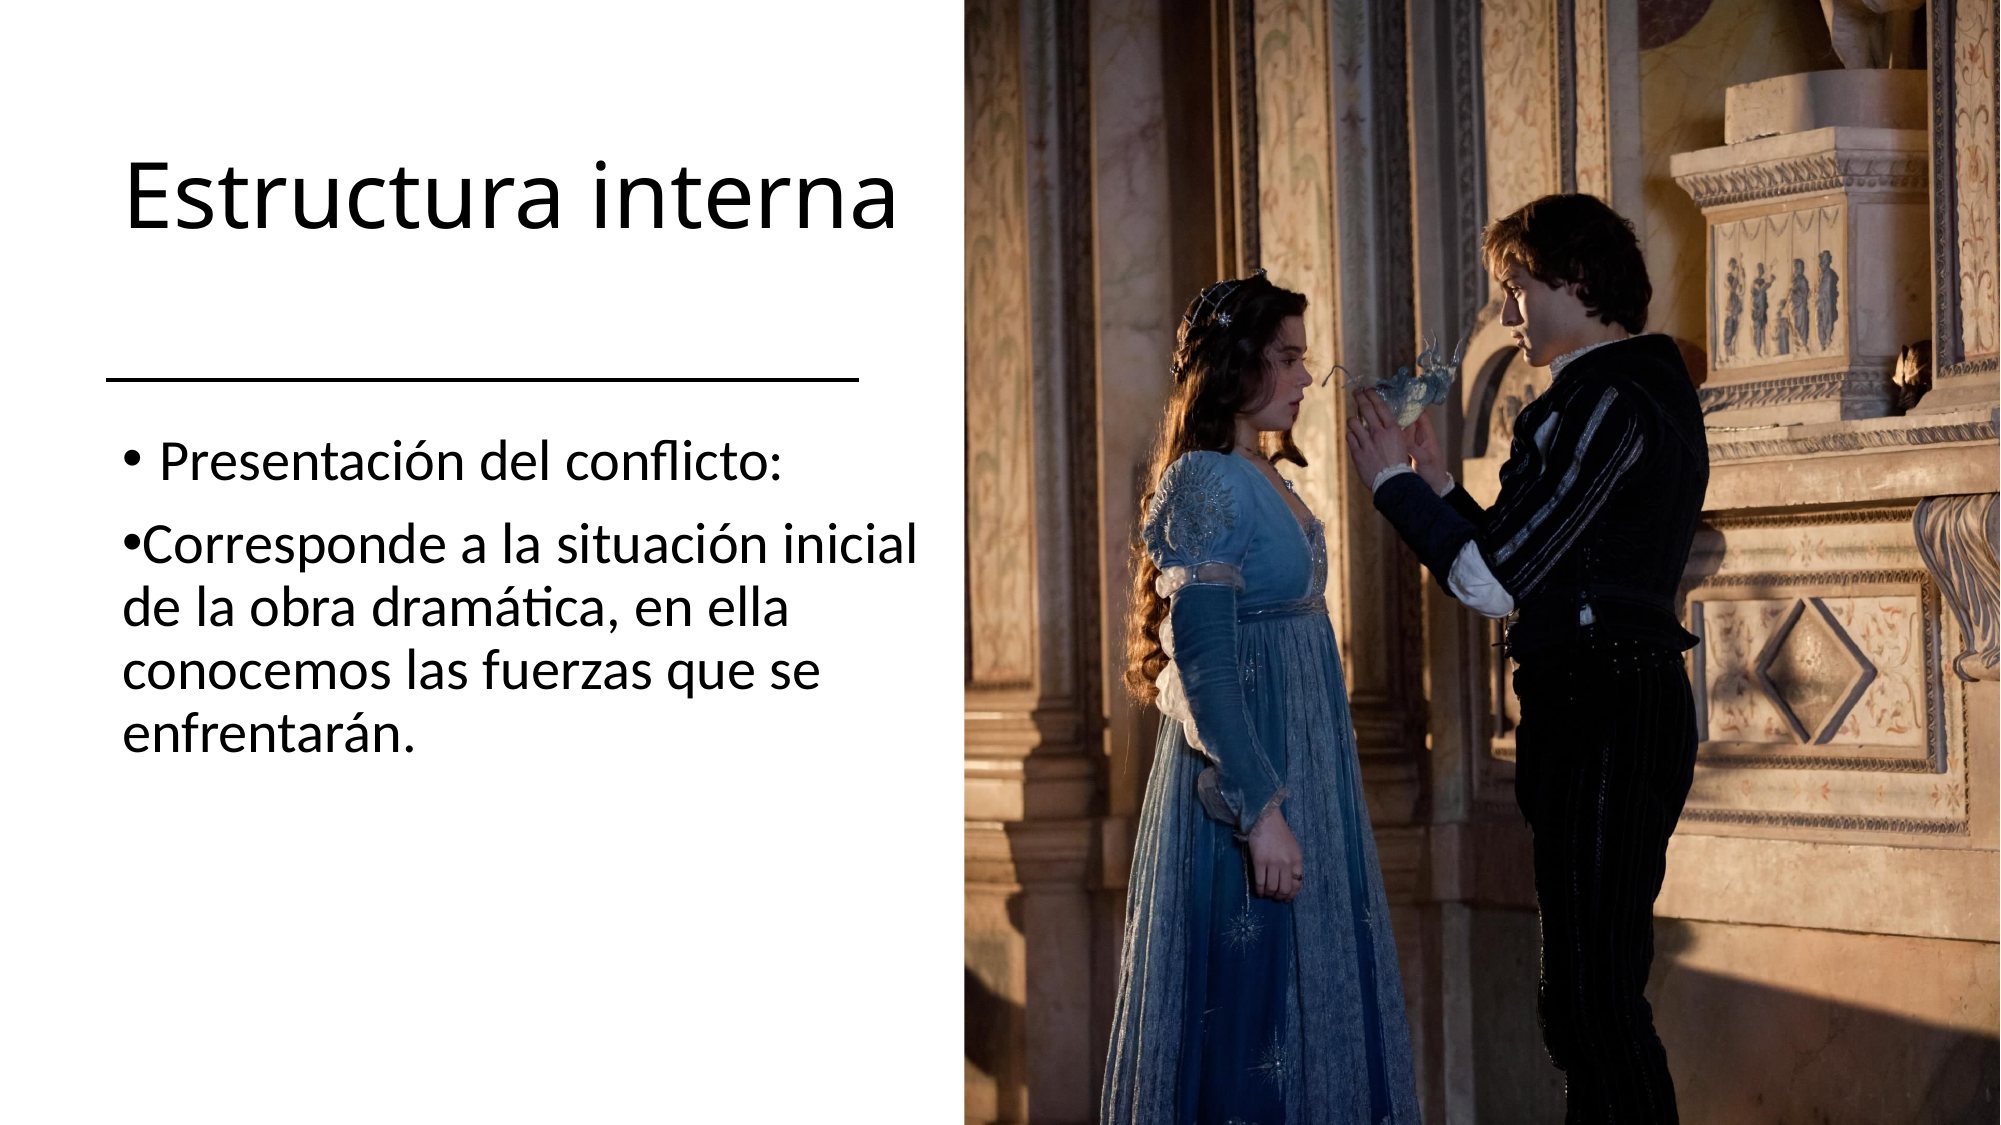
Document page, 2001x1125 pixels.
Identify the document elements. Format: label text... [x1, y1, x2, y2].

title Estructura interna [107, 59, 948, 338]
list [964, 0, 2000, 1125]
list Presentación del conflicto: Corresponde a la situación inicial de la obra dramática, en ella conocemos las fuerzas que se enfrentarán. [107, 422, 948, 991]
